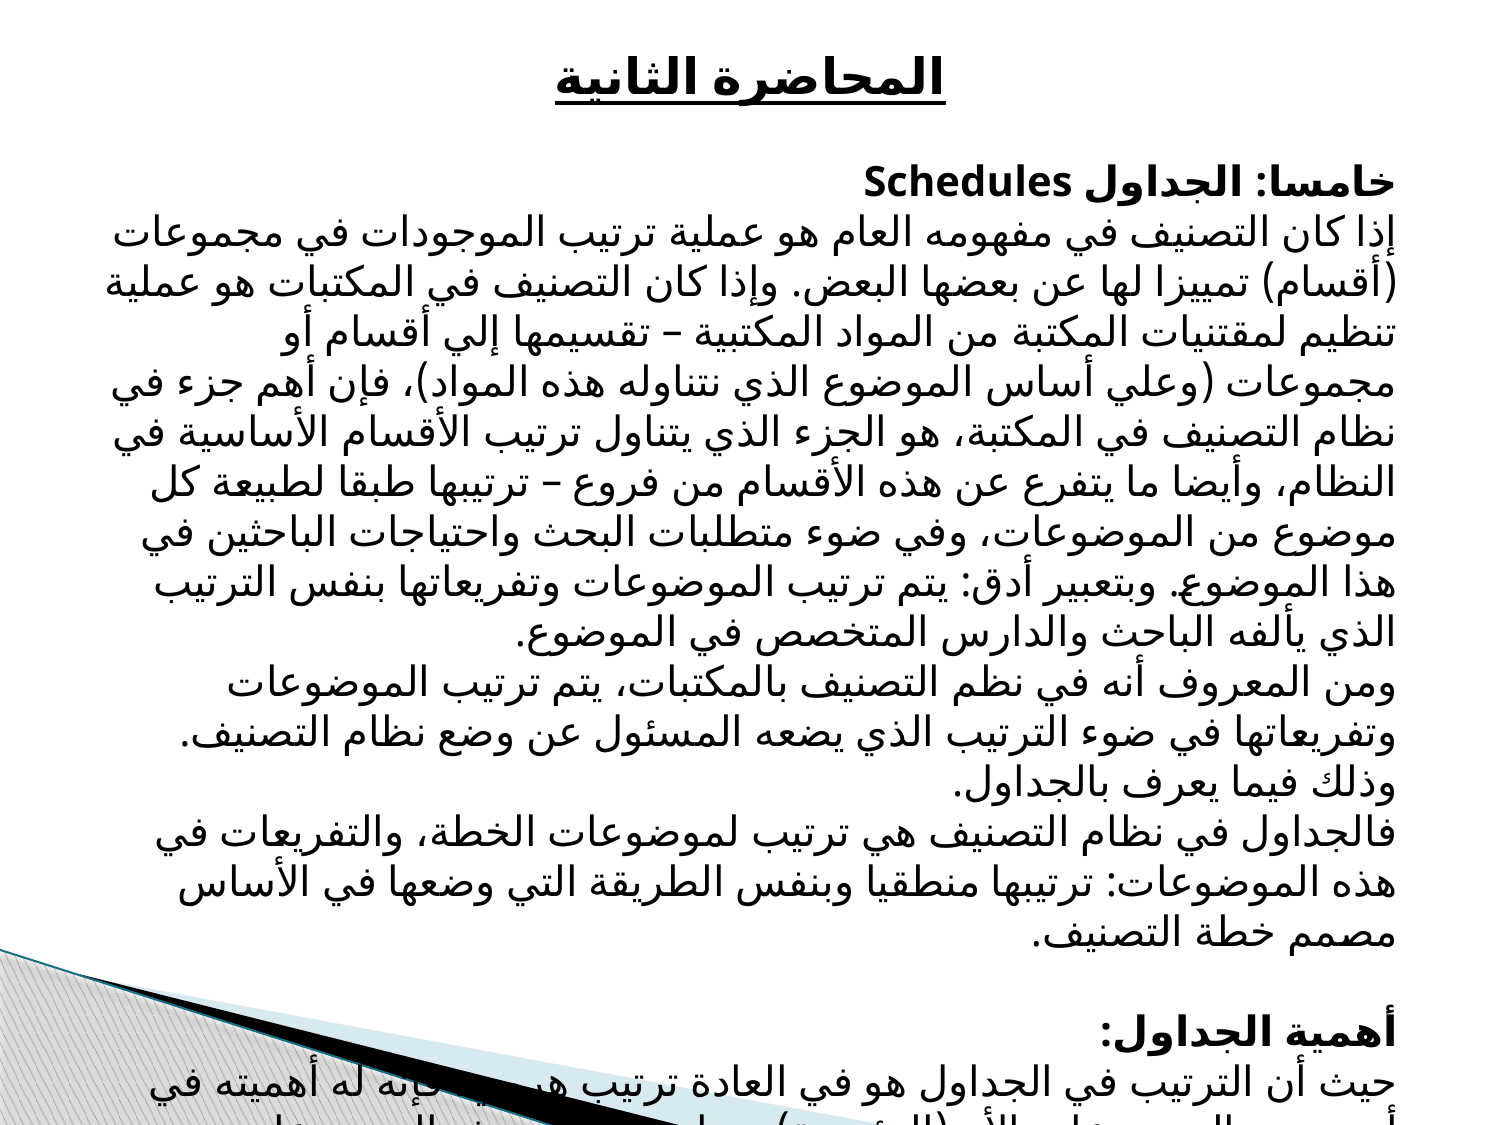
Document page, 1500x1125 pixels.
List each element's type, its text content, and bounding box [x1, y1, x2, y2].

text_box المحاضرة الثانية خامسا: الجداول Schedules إذا كان التصنيف في مفهومه العام هو عملية ترتيب الموجودات في مجموعات (أقسام) تمييزا لها عن بعضها البعض. وإذا كان التصنيف في المكتبات هو عملية تنظيم لمقتنيات المكتبة من المواد المكتبية – تقسيمها إلي أقسام أو مجموعات (وعلي أساس الموضوع الذي نتناوله هذه المواد)، فإن أهم جزء في نظام التصنيف في المكتبة، هو الجزء الذي يتناول ترتيب الأقسام الأساسية في النظام، وأيضا ما يتفرع عن هذه الأقسام من فروع – ترتيبها طبقا لطبيعة كل موضوع من الموضوعات، وفي ضوء متطلبات البحث واحتياجات الباحثين في هذا الموضوع. وبتعبير أدق: يتم ترتيب الموضوعات وتفريعاتها بنفس الترتيب الذي يألفه الباحث والدارس المتخصص في الموضوع. ومن المعروف أنه في نظم التصنيف بالمكتبات، يتم ترتيب الموضوعات وتفريعاتها في ضوء الترتيب الذي يضعه المسئول عن وضع نظام التصنيف. وذلك فيما يعرف بالجداول. فالجداول في نظام التصنيف هي ترتيب لموضوعات الخطة، والتفريعات في هذه الموضوعات: ترتيبها منطقيا وبنفس الطريقة التي وضعها في الأساس مصمم خطة التصنيف. أهمية الجداول: حيث أن الترتيب في الجداول هو في العادة ترتيب هرمي، فإنه له أهميته في أنه يوضح الموضوعات الأم (الرئيسية)، وما يتفرع عن هذه الموضوعات من موضوعات أصغر، كذلك ما يتفرع عن هذه الموضوعات الأصغر من موضوعات أخرى أصغر منها. وهكذا. وبالإضافة إلي ذلك، فإن الترتيب في الجداول يوضح علاقات الموضوعات ببعضها البعض أي الصلات أو الروابط التي تربط هذه الموضوعات ببعضها البعض. [87, 37, 1413, 1125]
